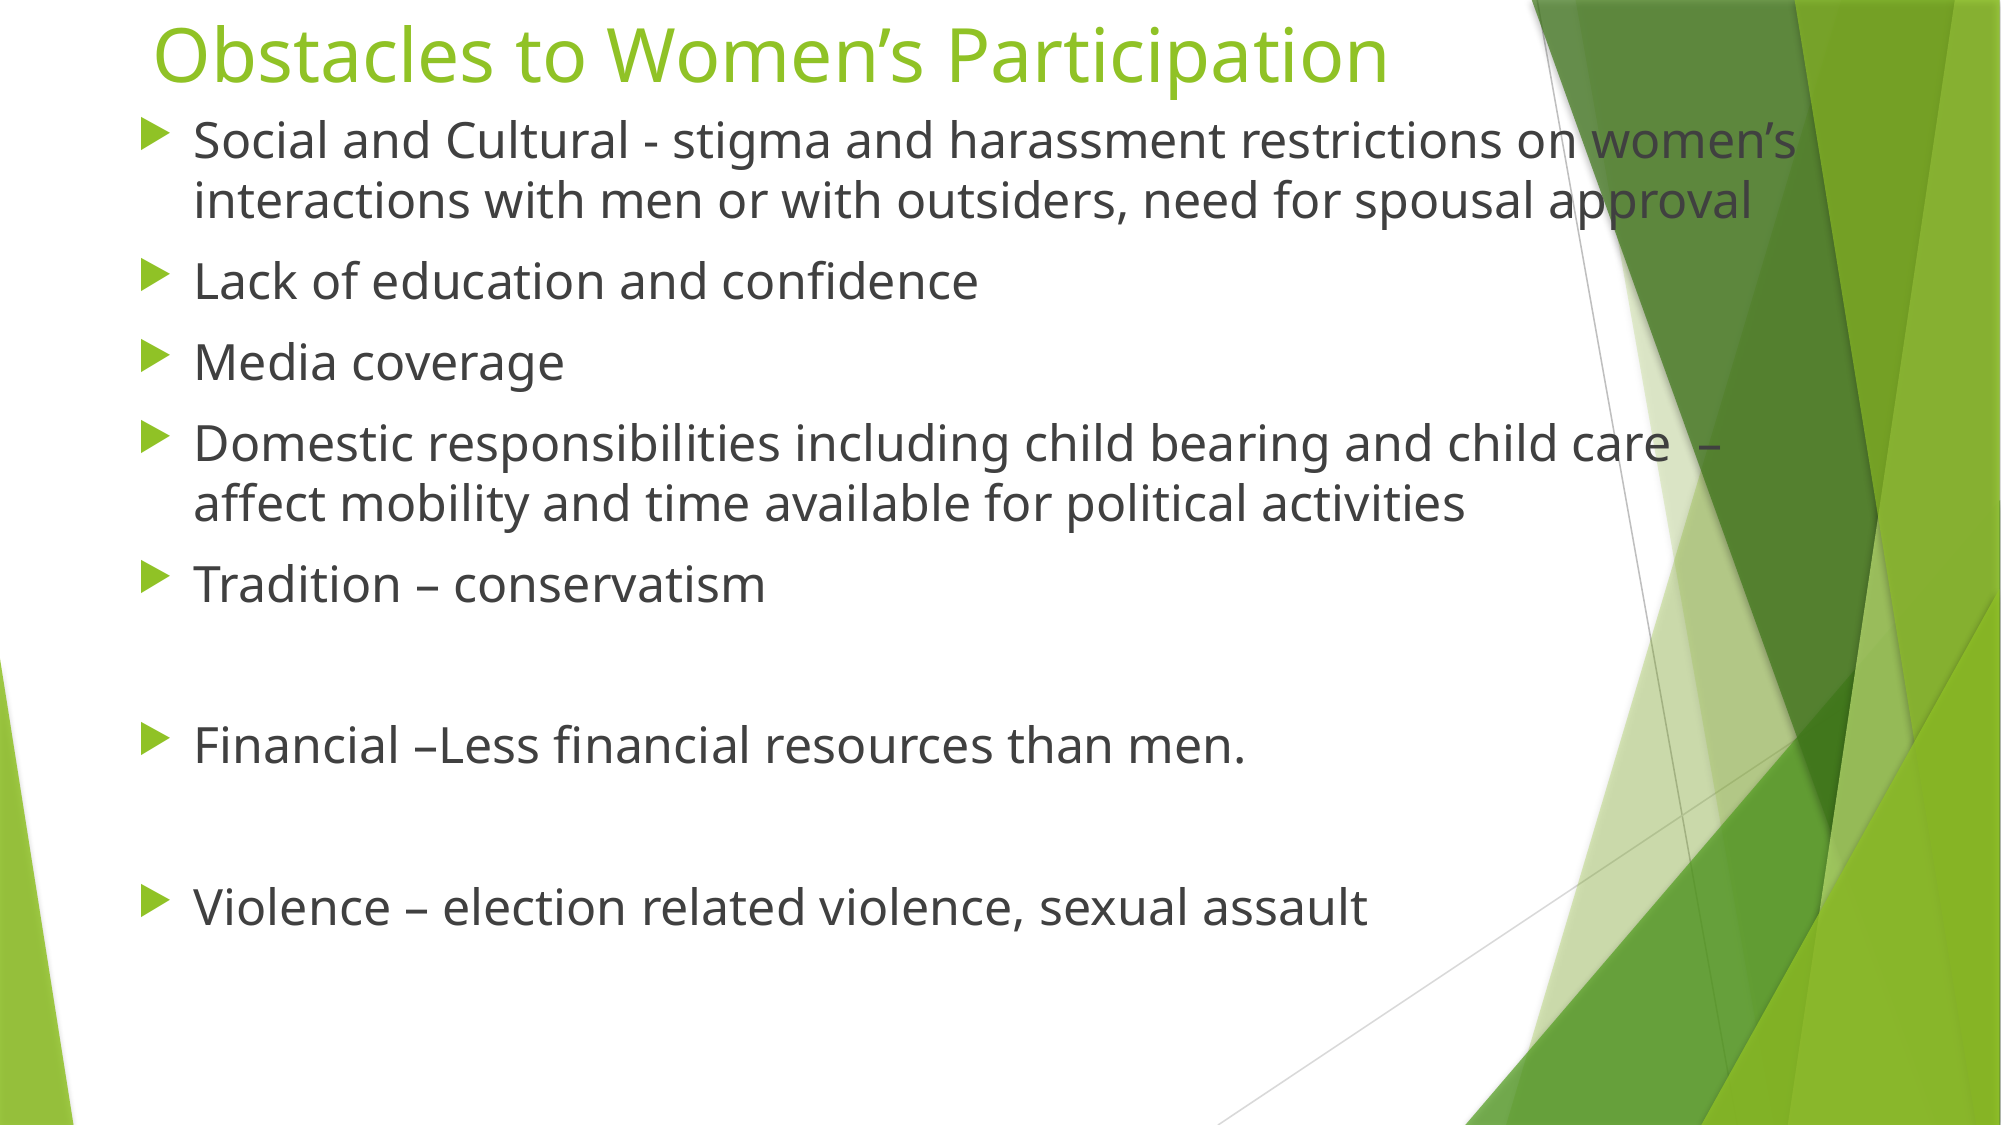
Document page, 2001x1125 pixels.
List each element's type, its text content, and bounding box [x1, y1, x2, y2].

title Obstacles to Women’s Participation [137, 0, 1845, 101]
list Social and Cultural - stigma and harassment restrictions on women’s interactions with men or with outsiders, need for spousal approval Lack of education and confidence Media coverage Domestic responsibilities including child bearing and child care – affect mobility and time available for political activities Tradition – conservatism Financial –Less financial resources than men. Violence – election related violence, sexual assault [122, 101, 1883, 1084]
